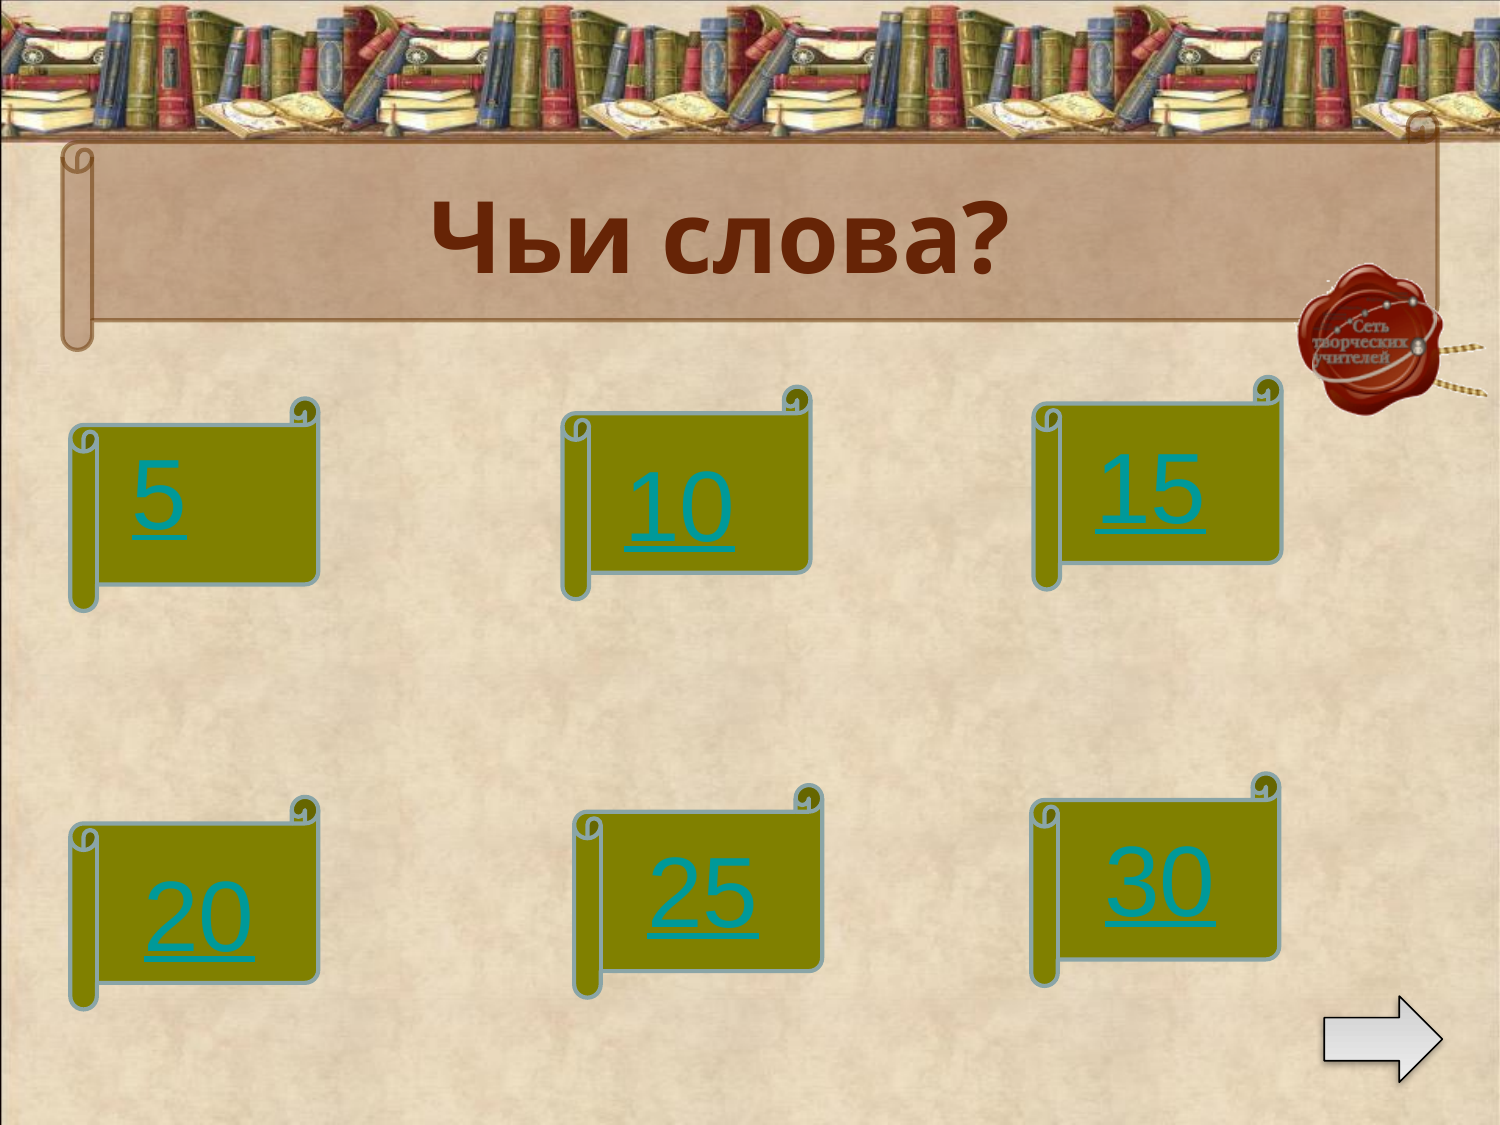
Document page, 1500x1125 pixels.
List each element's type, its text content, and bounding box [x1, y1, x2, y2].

text_box 10 [609, 433, 763, 569]
text_box 5 [117, 421, 271, 557]
text_box [560, 384, 813, 602]
text_box [1029, 771, 1282, 989]
picture [0, 0, 1500, 1125]
text_box [68, 794, 321, 1012]
title Чьи слова? [45, 136, 1396, 330]
text_box 15 [1080, 415, 1235, 551]
text_box 20 [128, 843, 283, 979]
text_box [1031, 374, 1284, 592]
text_box [68, 396, 321, 614]
text_box 30 [1089, 808, 1244, 944]
text_box [572, 783, 825, 1000]
text_box [1323, 995, 1443, 1084]
text_box 25 [632, 820, 787, 955]
